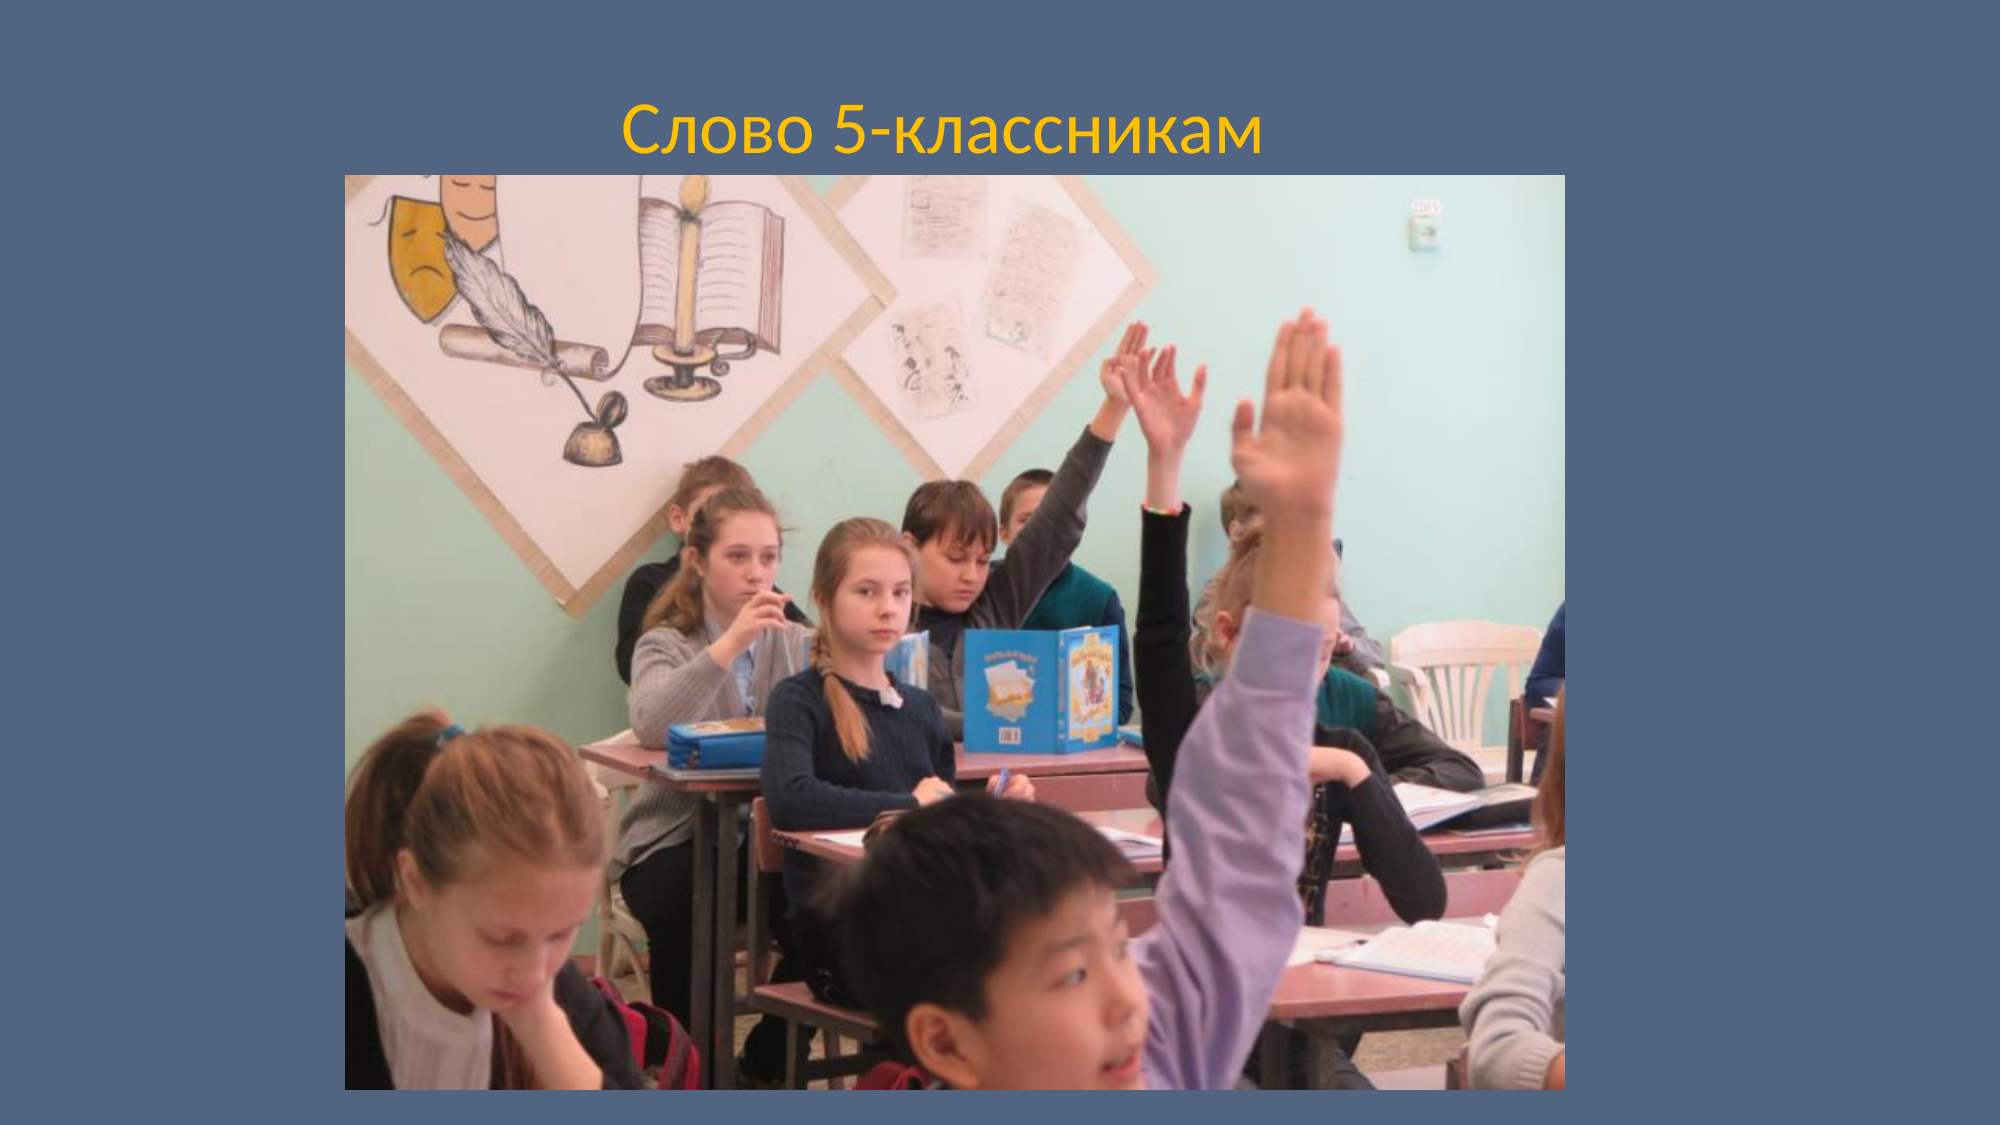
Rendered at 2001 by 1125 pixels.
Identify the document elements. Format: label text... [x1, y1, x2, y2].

picture [345, 175, 1565, 1090]
text_box Слово 5-классникам [366, 71, 1521, 175]
